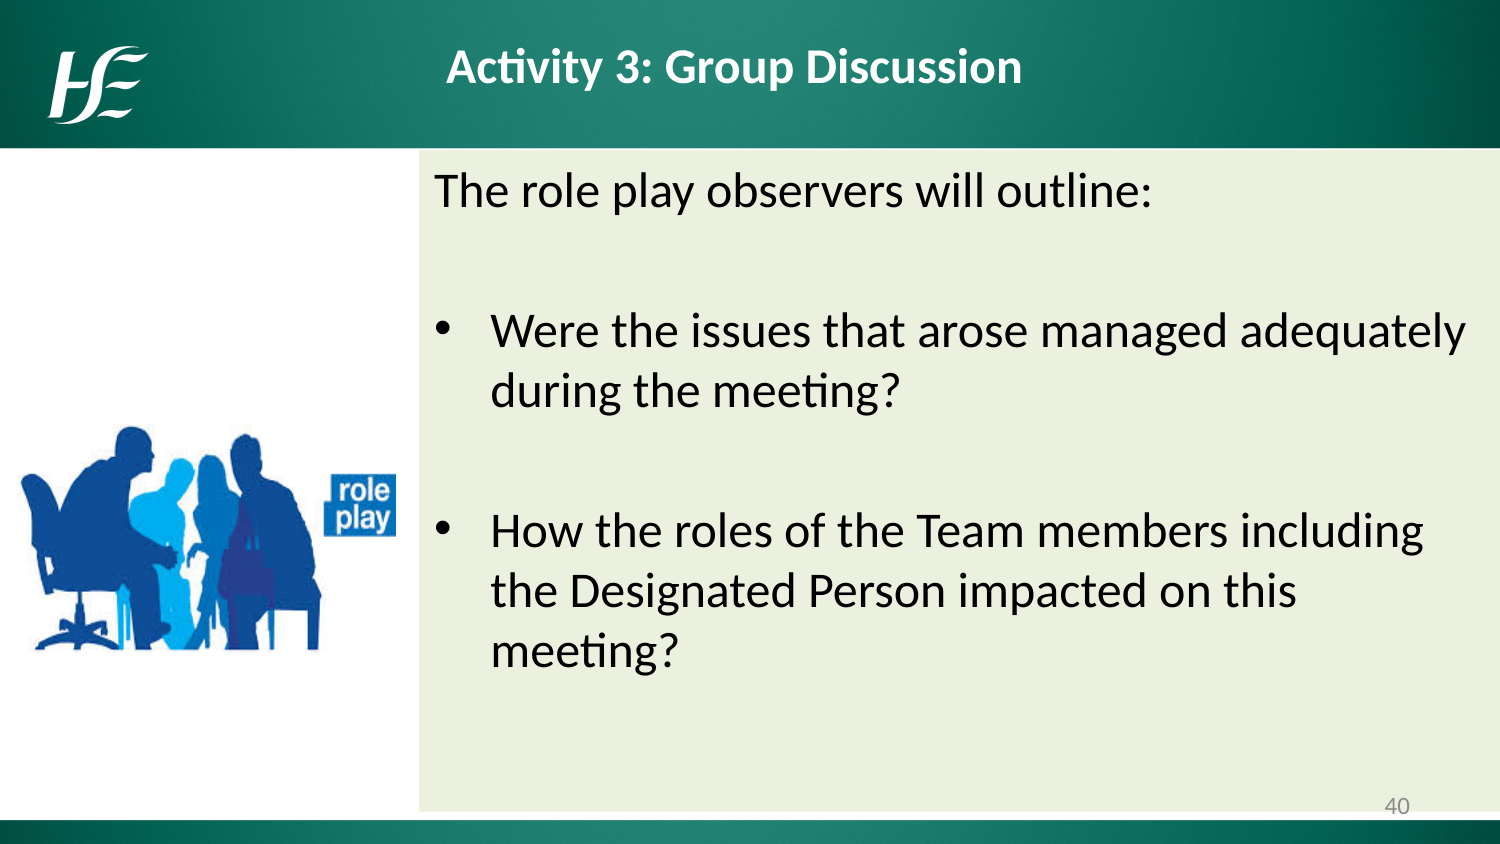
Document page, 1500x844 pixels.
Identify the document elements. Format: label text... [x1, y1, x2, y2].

title Activity 3: Group Discussion [431, 0, 1166, 128]
picture [0, 0, 1500, 844]
slide_number 40 [1074, 782, 1425, 827]
list The role play observers will outline: Were the issues that arose managed adequately during the meeting? How the roles of the Team members including the Designated Person impacted on this meeting? [419, 150, 1500, 812]
